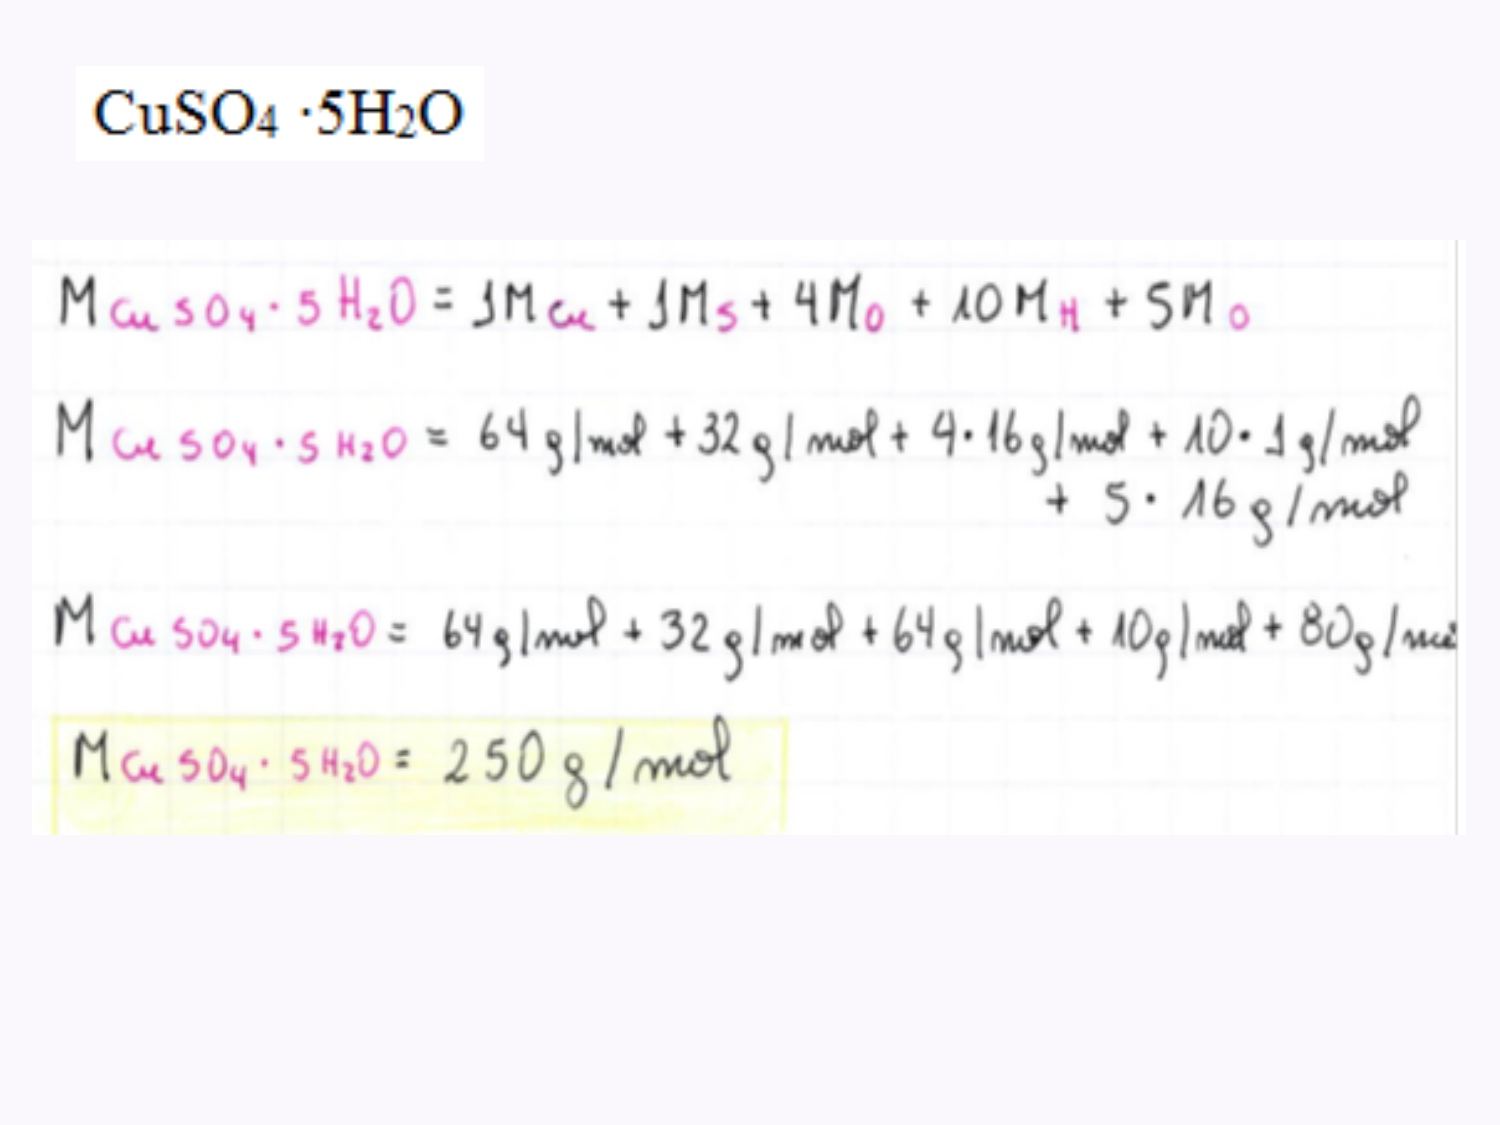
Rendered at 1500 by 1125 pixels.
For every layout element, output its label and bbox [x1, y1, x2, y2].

picture [31, 240, 1466, 835]
picture [76, 66, 484, 162]
